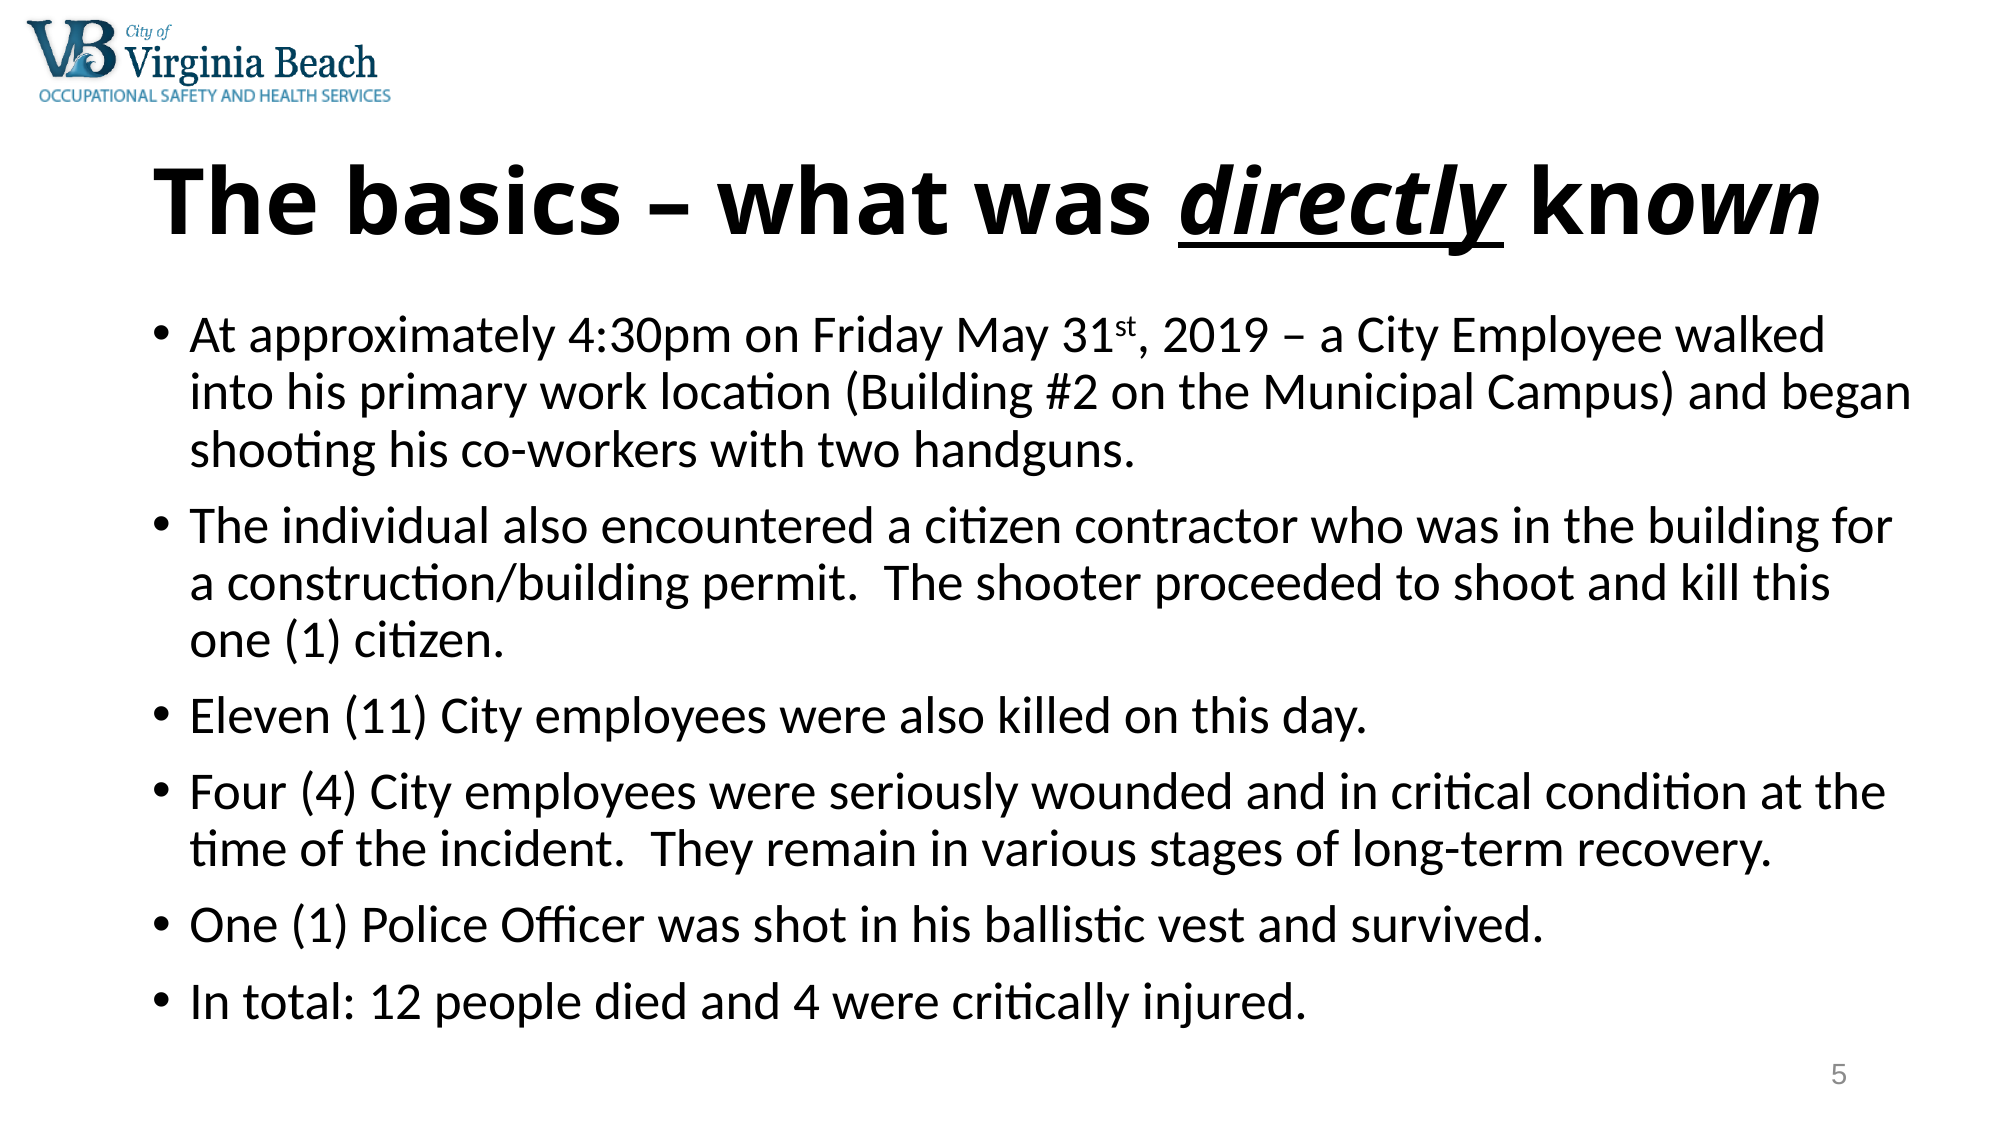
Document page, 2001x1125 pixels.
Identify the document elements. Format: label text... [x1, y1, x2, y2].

list At approximately 4:30pm on Friday May 31st, 2019 – a City Employee walked into his primary work location (Building #2 on the Municipal Campus) and began shooting his co-workers with two handguns. The individual also encountered a citizen contractor who was in the building for a construction/building permit. The shooter proceeded to shoot and kill this one (1) citizen. Eleven (11) City employees were also killed on this day. Four (4) City employees were seriously wounded and in critical condition at the time of the incident. They remain in various stages of long-term recovery. One (1) Police Officer was shot in his ballistic vest and survived. In total: 12 people died and 4 were critically injured. [137, 299, 1932, 1043]
picture [19, 12, 391, 107]
title The basics – what was directly known [137, 132, 1863, 278]
slide_number 5 [1412, 1042, 1863, 1103]
